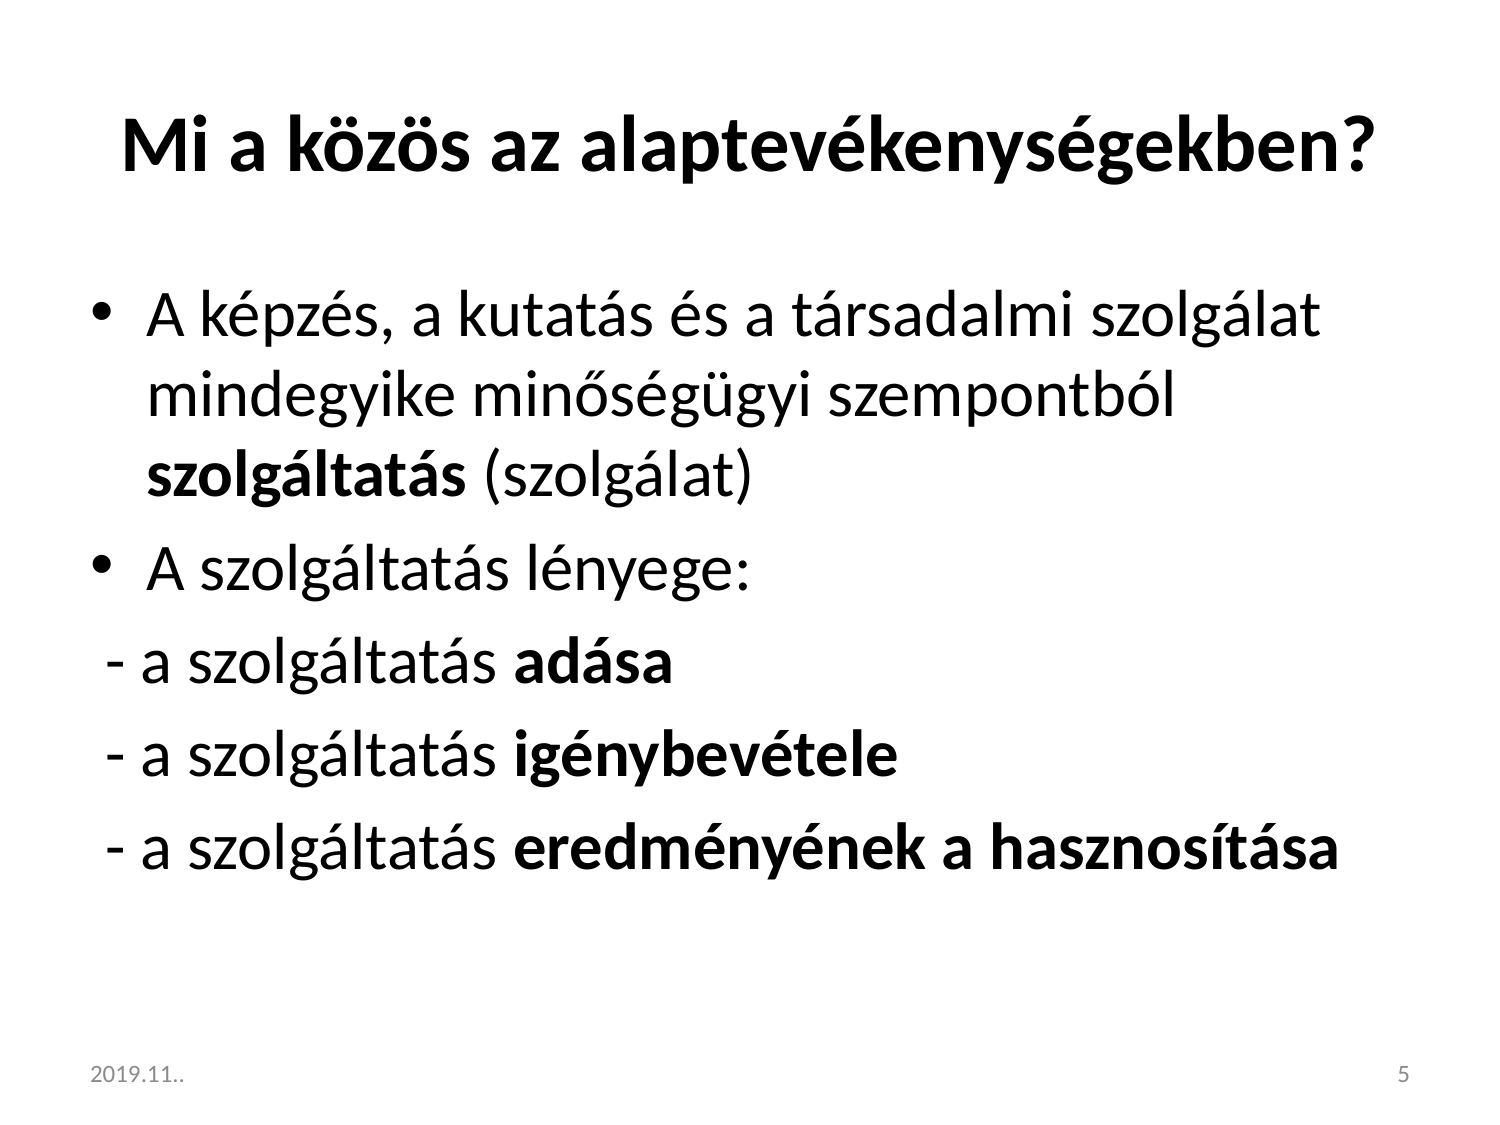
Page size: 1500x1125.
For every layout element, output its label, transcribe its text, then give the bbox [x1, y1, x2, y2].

title Mi a közös az alaptevékenységekben? [75, 45, 1425, 233]
slide_number 5 [1074, 1042, 1425, 1103]
slide_number 2019.11.. [75, 1042, 425, 1103]
list A képzés, a kutatás és a társadalmi szolgálat mindegyike minőségügyi szempontból szolgáltatás (szolgálat) A szolgáltatás lényege: - a szolgáltatás adása - a szolgáltatás igénybevétele - a szolgáltatás eredményének a hasznosítása [75, 262, 1425, 1005]
